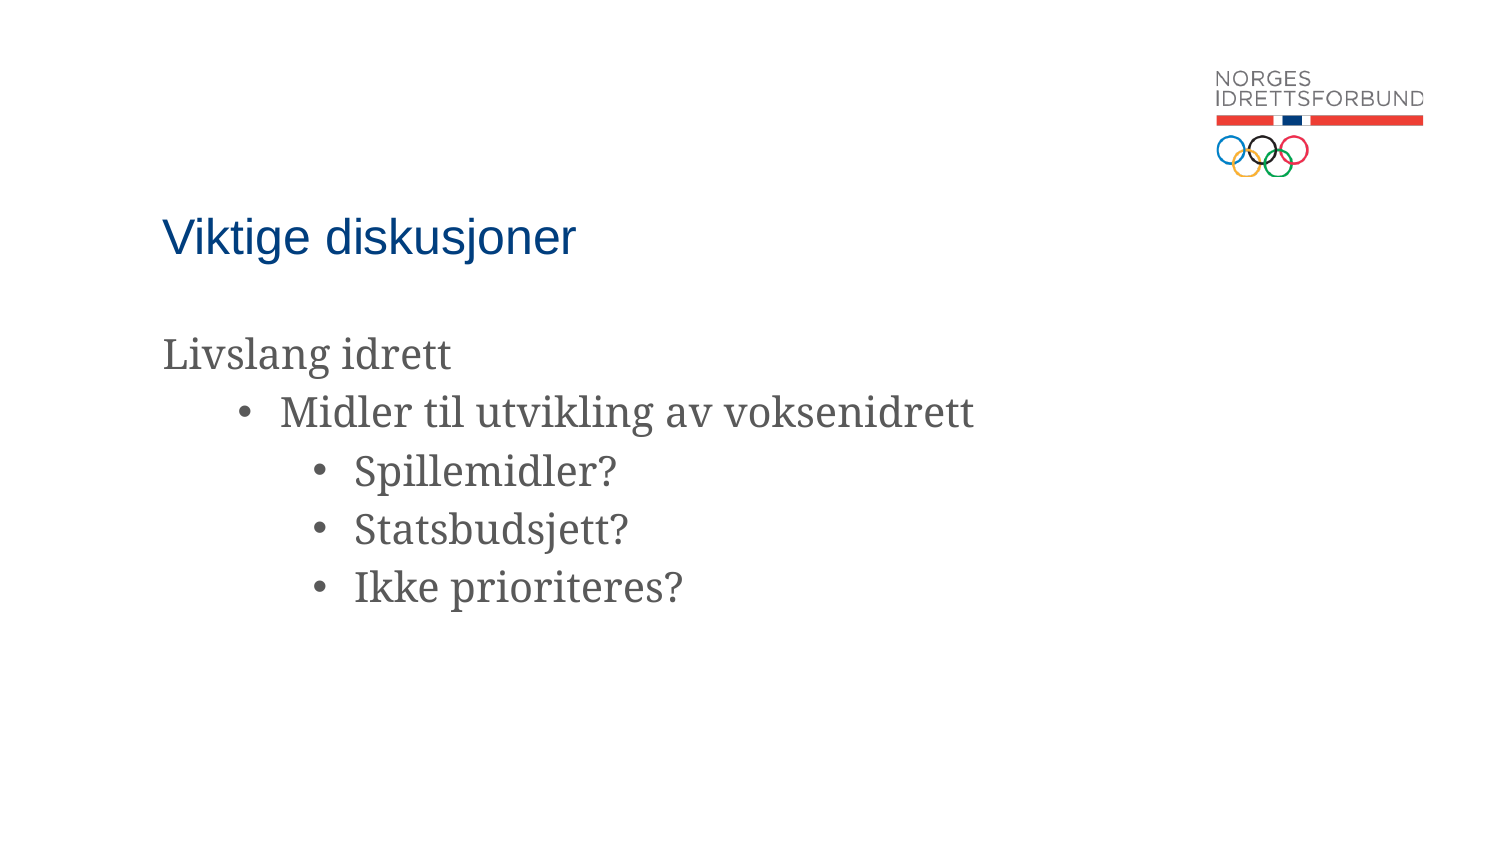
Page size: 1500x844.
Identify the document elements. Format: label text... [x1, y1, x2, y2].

list Livslang idrett Midler til utvikling av voksenidrett Spillemidler? Statsbudsjett? Ikke prioriteres? [147, 320, 1235, 753]
title Viktige diskusjoner [147, 197, 1176, 304]
